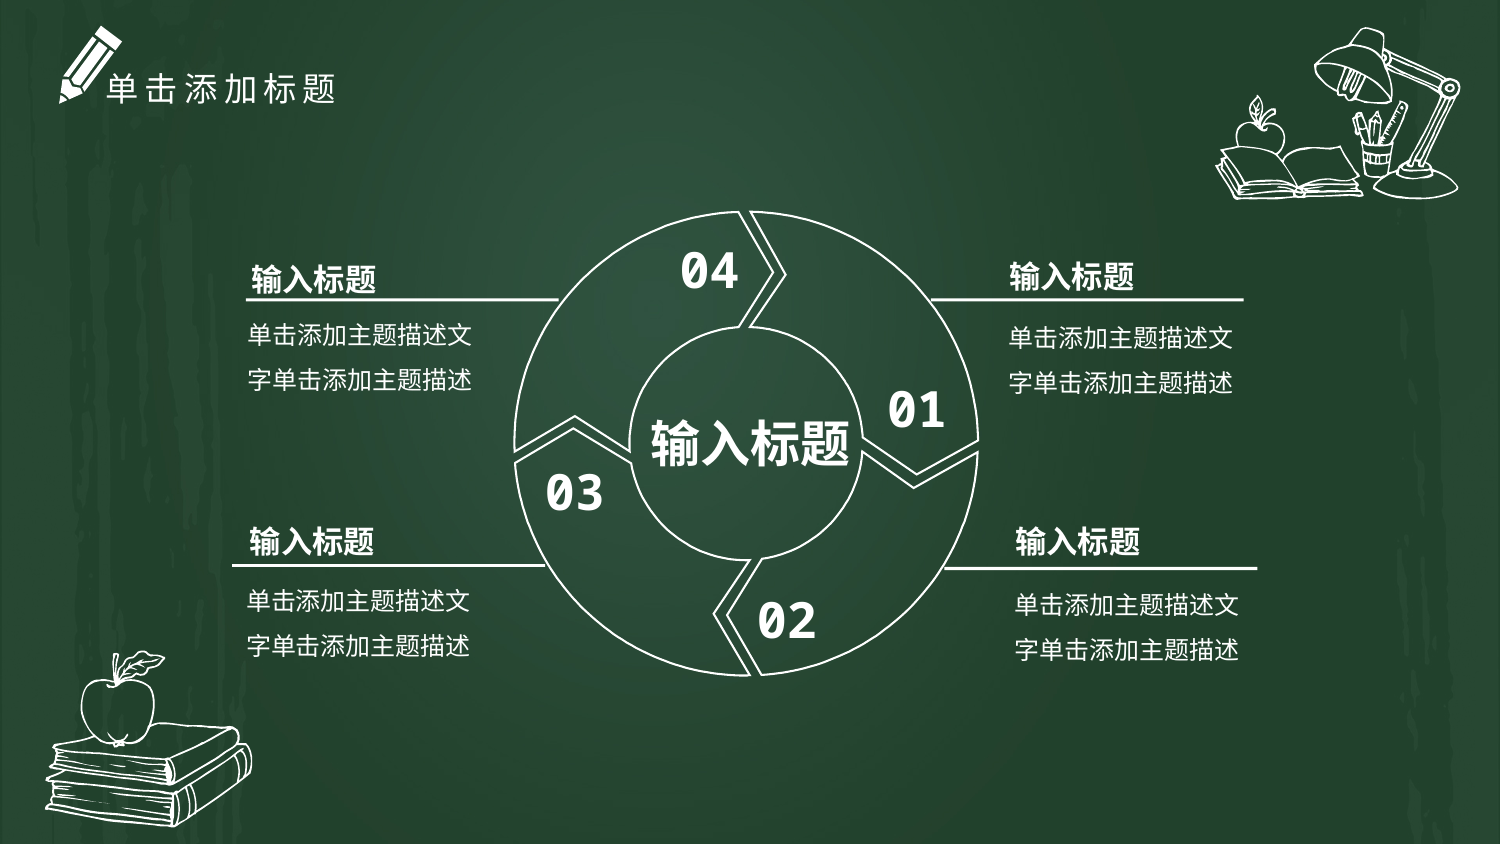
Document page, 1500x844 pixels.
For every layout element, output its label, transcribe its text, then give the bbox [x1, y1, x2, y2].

text_box [389, 297, 514, 302]
text_box 单击添加主题描述文字单击添加主题描述 [1003, 568, 1276, 670]
text_box 输入标题 [240, 254, 389, 298]
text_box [59, 25, 123, 104]
text_box 单击添加主题描述文字单击添加主题描述 [234, 564, 507, 666]
text_box 单击添加标题 [90, 60, 362, 116]
text_box [979, 566, 1258, 571]
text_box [514, 211, 979, 676]
text_box 单击添加主题描述文字单击添加主题描述 [997, 302, 1270, 403]
picture [0, 0, 1500, 844]
text_box 单击添加主题描述文字单击添加主题描述 [236, 298, 509, 400]
text_box 输入标题 [998, 251, 1146, 300]
text_box [387, 563, 514, 568]
text_box 输入标题 [1004, 516, 1152, 566]
text_box 输入标题 [238, 516, 387, 564]
text_box [979, 297, 1245, 302]
